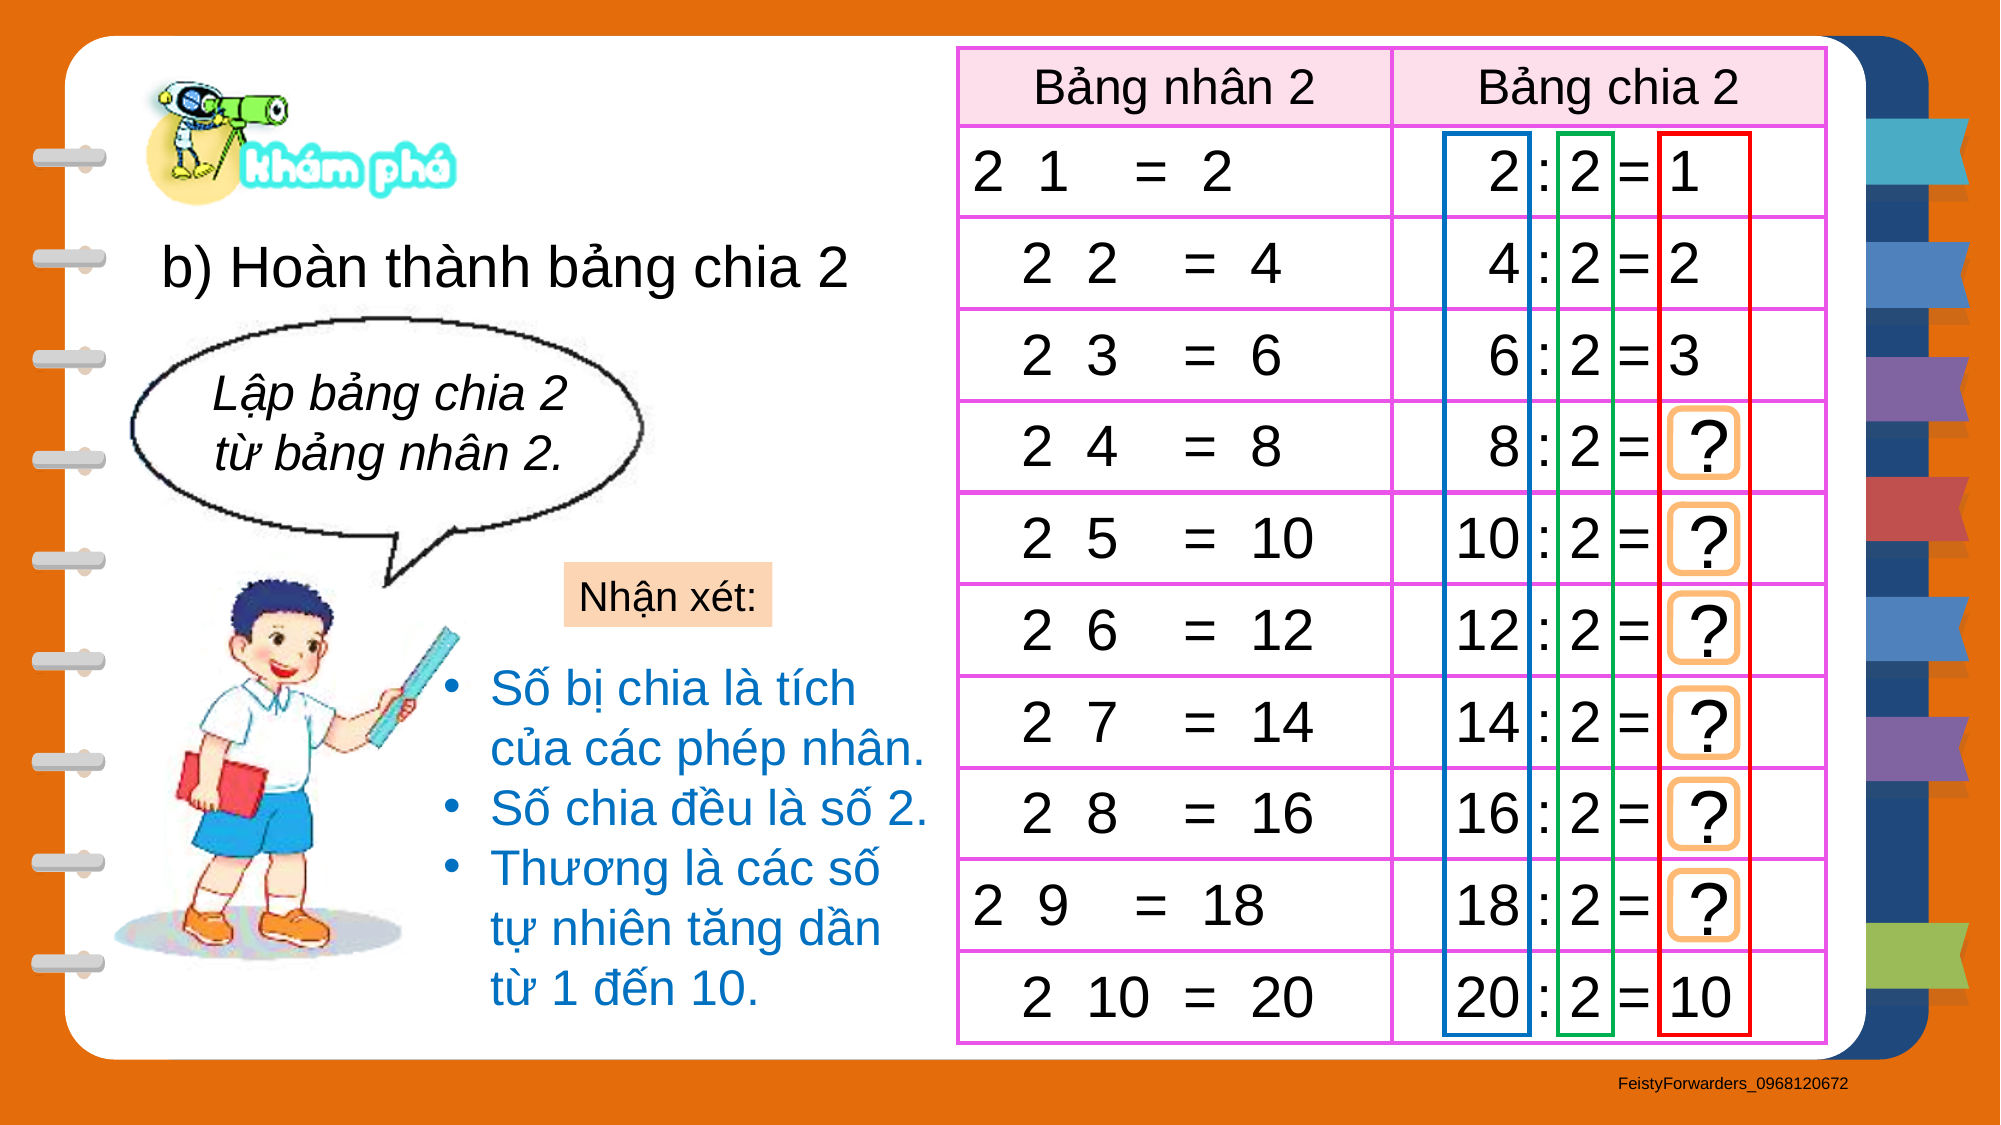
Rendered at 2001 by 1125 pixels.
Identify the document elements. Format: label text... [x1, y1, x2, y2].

text_box [1443, 132, 1531, 1036]
text_box Số bị chia là tích của các phép nhân. Số chia đều là số 2. Thương là các số tự nhiên tăng dần từ 1 đến 10. [428, 647, 955, 1023]
text_box Nhận xét: [659, 562, 773, 627]
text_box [55, 285, 659, 971]
picture [117, 62, 521, 219]
text_box [1659, 132, 1751, 1036]
text_box [1557, 132, 1614, 1036]
text_box b) Hoàn thành bảng chia 2 [147, 221, 866, 307]
